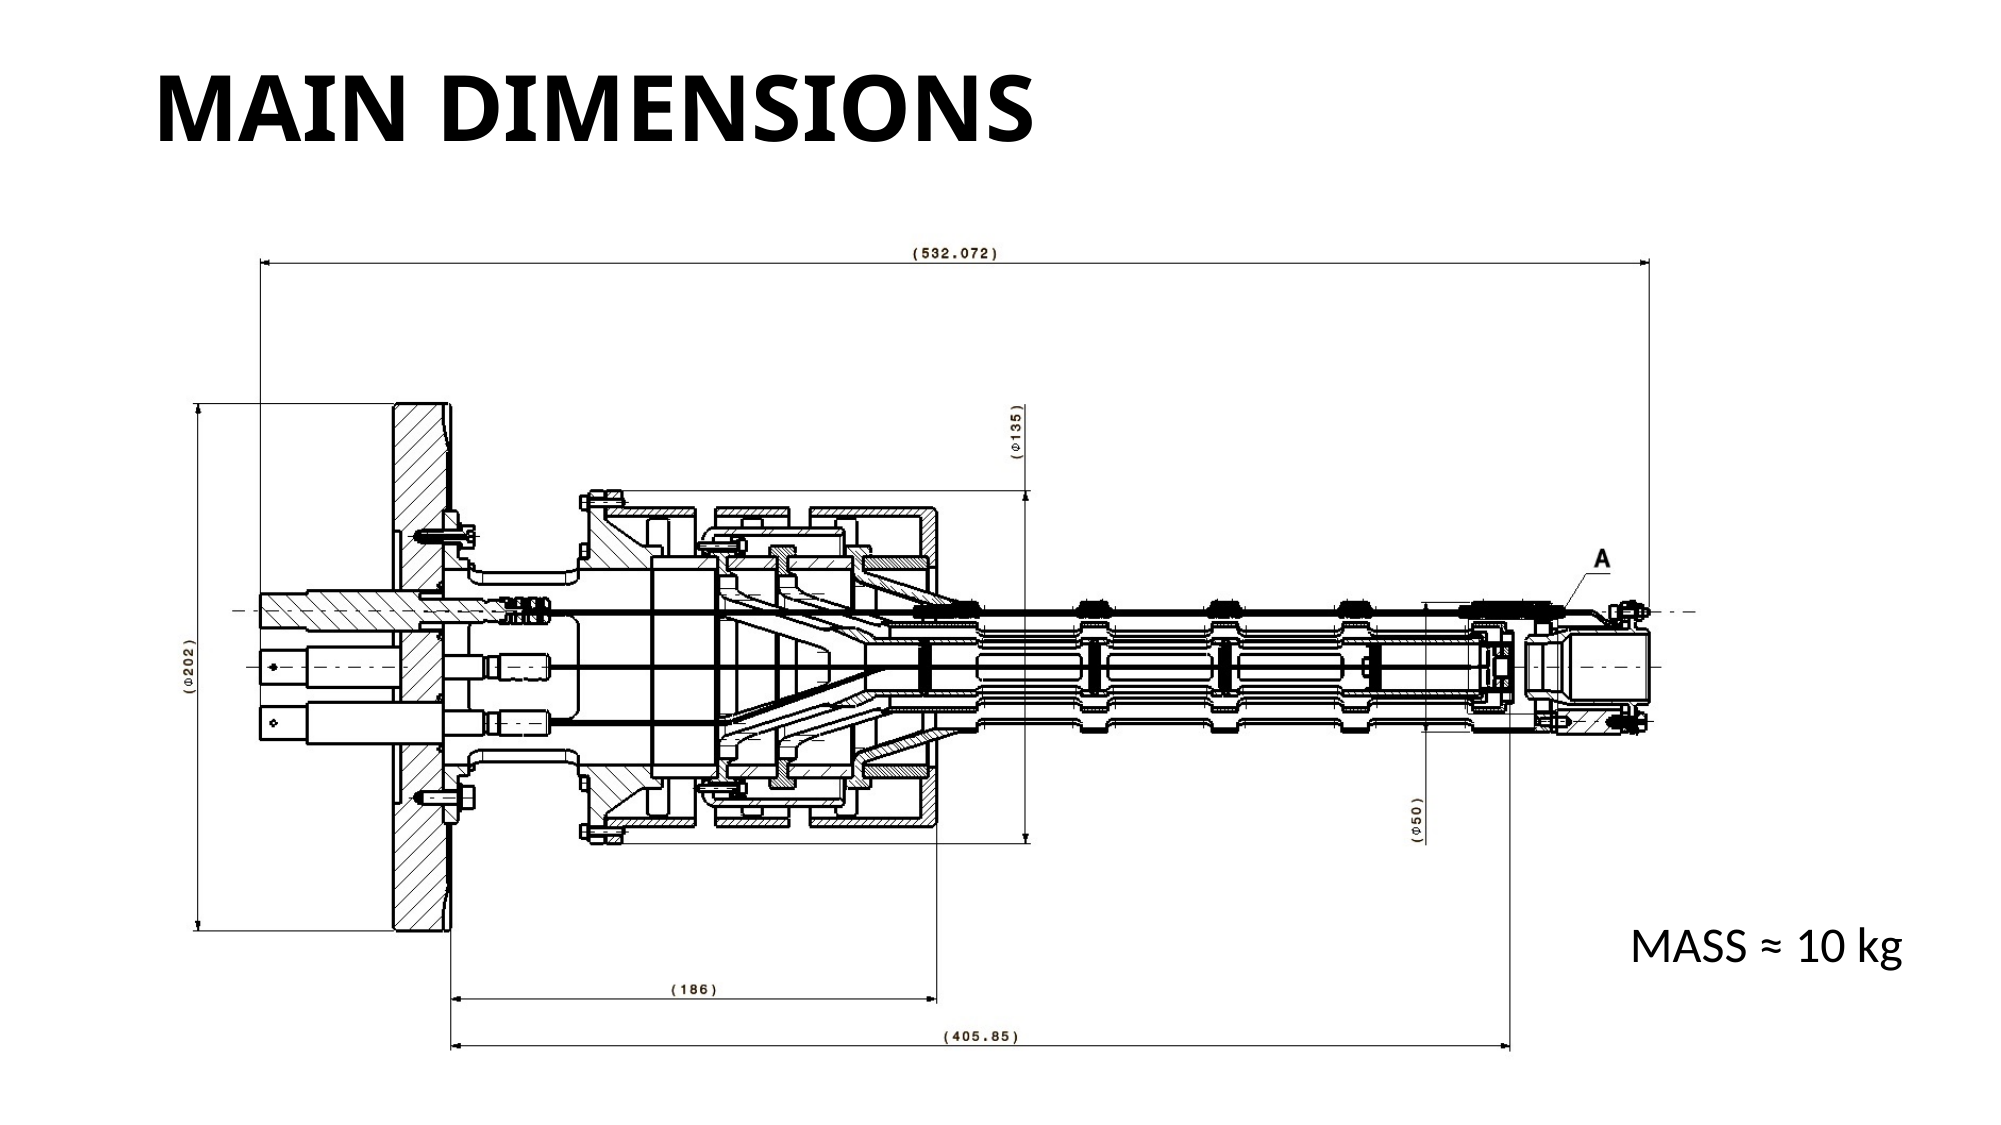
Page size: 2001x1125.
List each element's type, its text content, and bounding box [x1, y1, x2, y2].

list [161, 200, 1704, 1075]
title MAIN DIMENSIONS [137, 50, 1863, 173]
text_box MASS ≈ 10 kg [1704, 904, 1919, 980]
